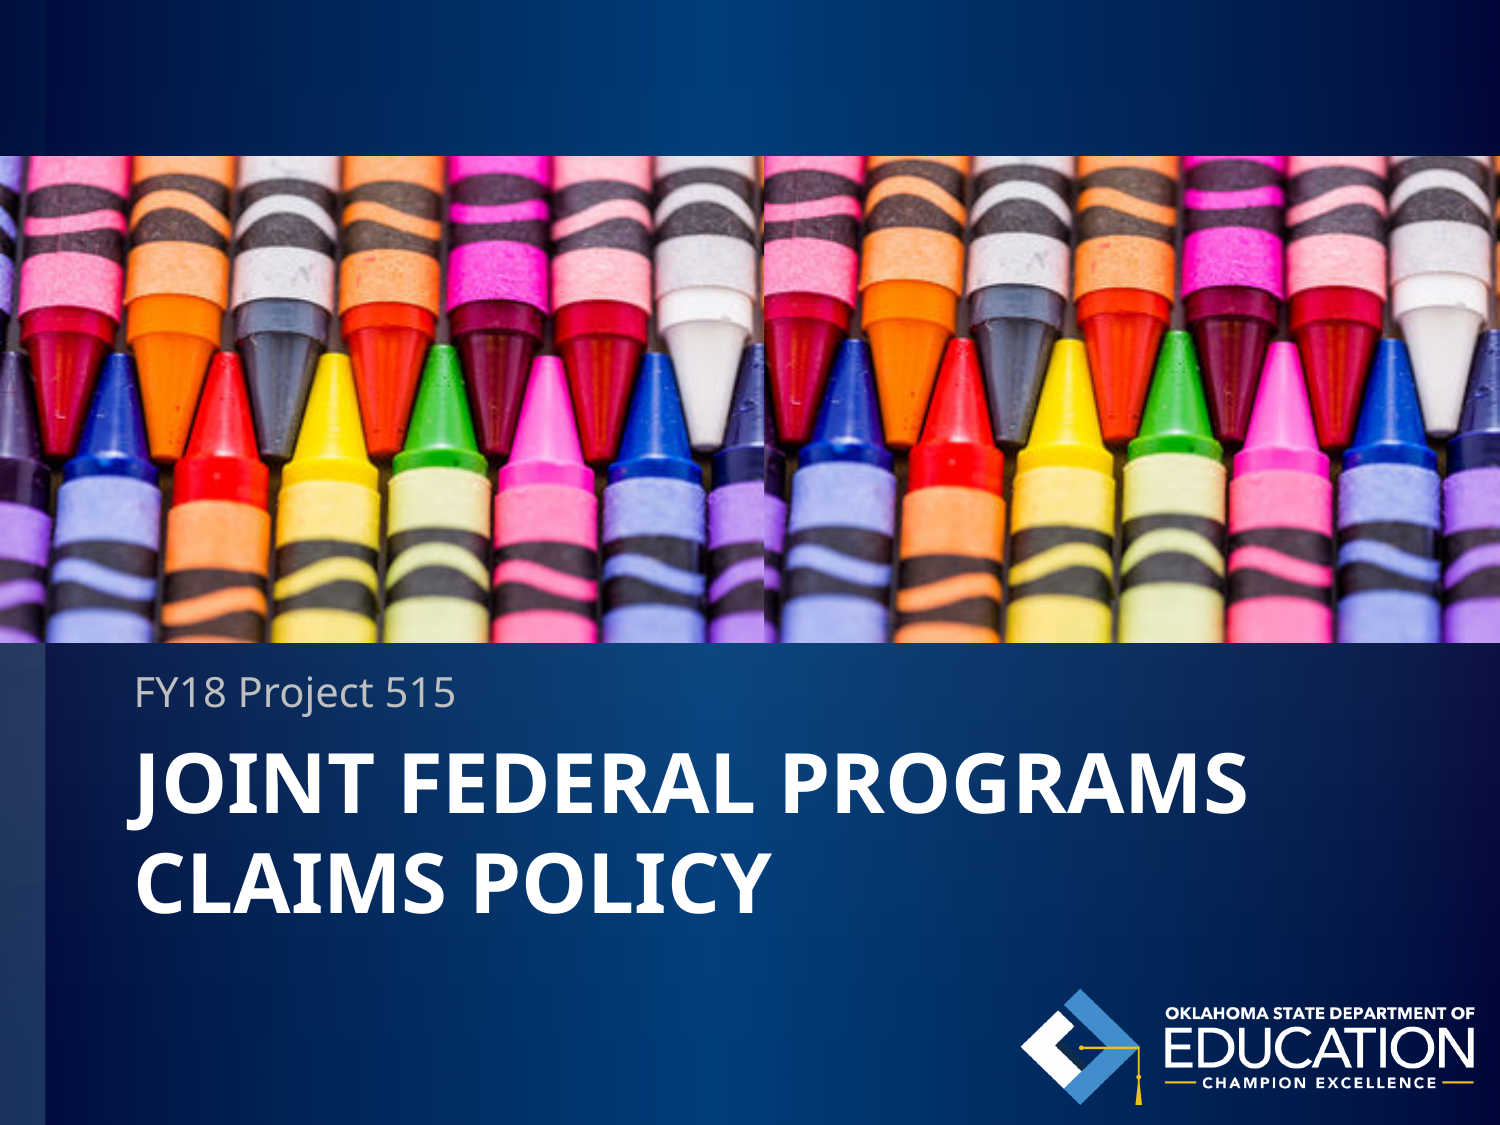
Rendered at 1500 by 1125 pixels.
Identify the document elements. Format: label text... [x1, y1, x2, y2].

list FY18 Project 515 [118, 652, 1394, 723]
title Joint federal programs claims policy [118, 723, 1394, 947]
picture [0, 643, 1500, 1125]
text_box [0, 156, 1500, 643]
picture [0, 0, 1500, 156]
